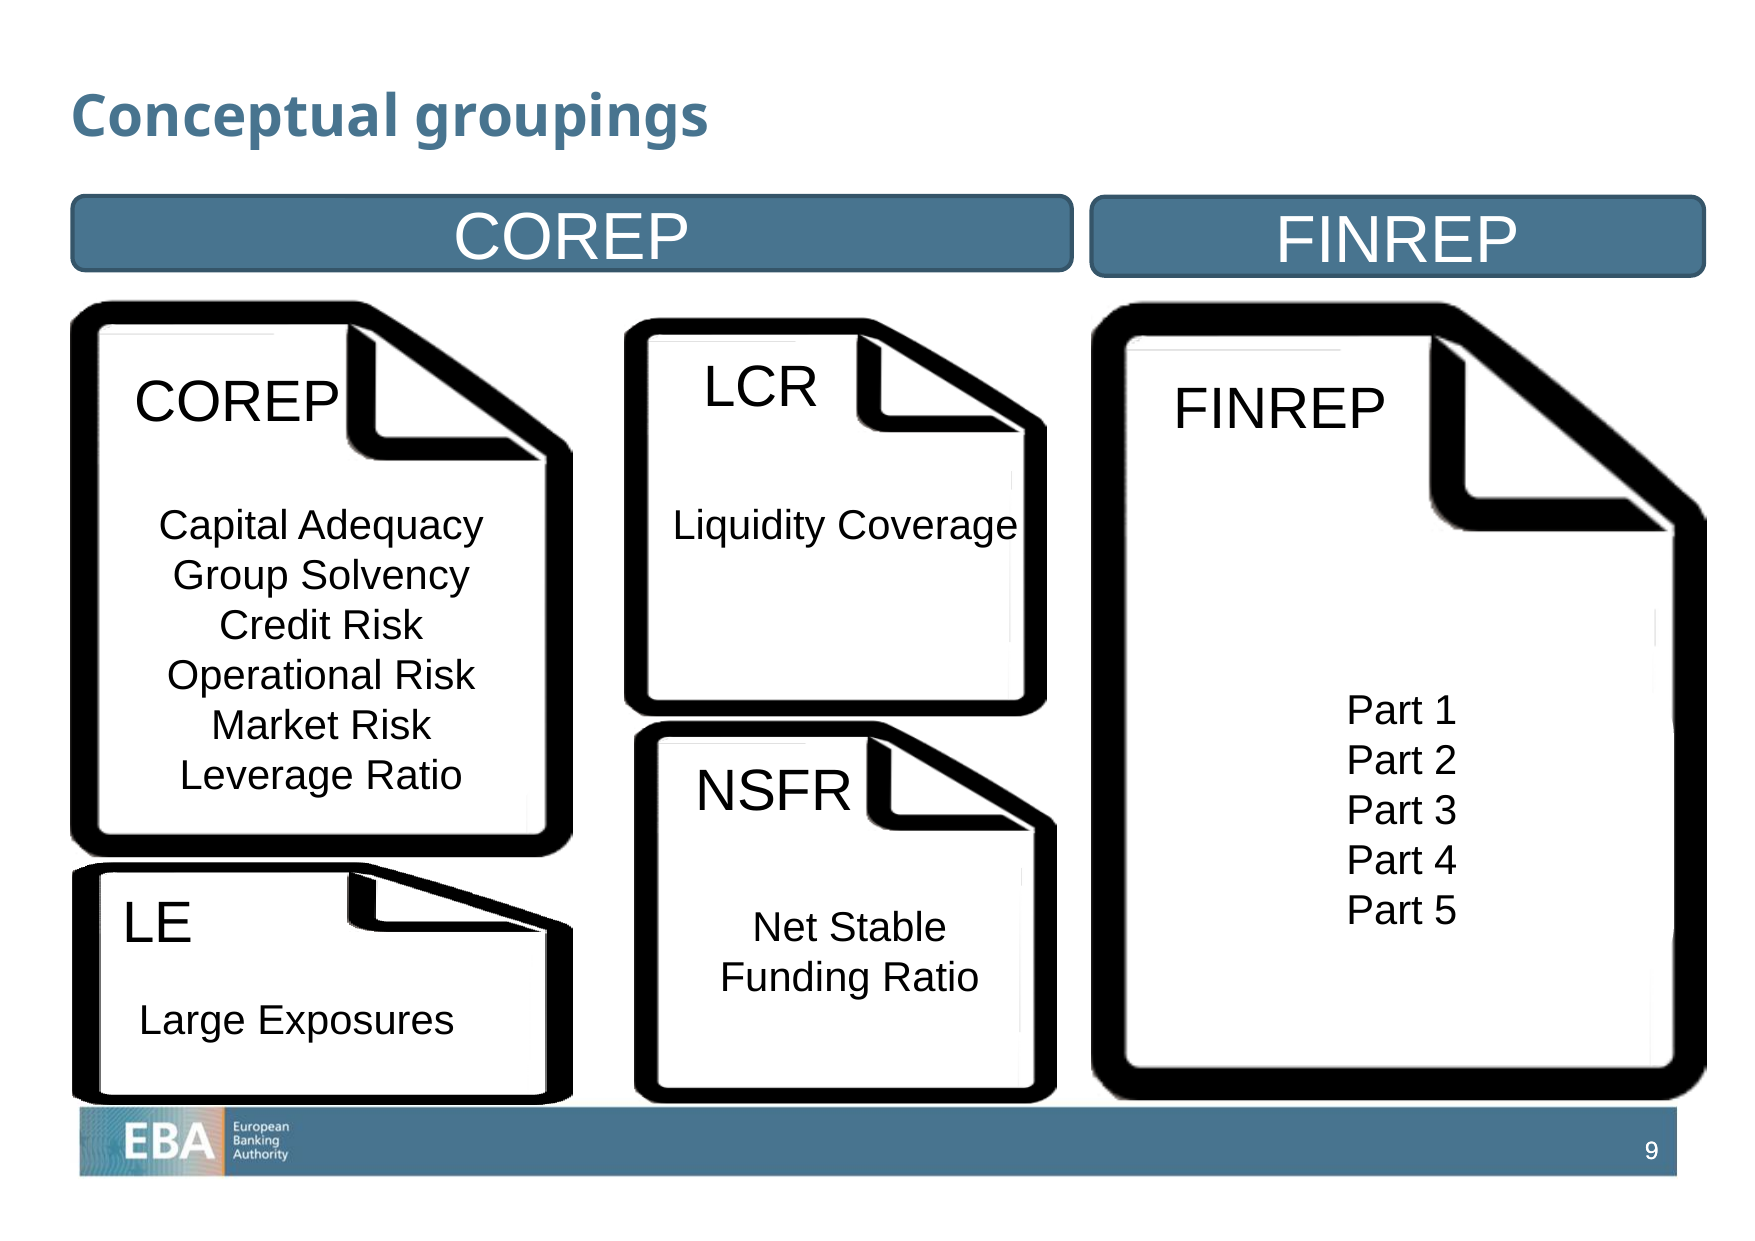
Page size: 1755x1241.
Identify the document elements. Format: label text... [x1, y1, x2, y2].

text_box FINREP [1089, 194, 1707, 278]
picture [46, 297, 1707, 1236]
title Conceptual groupings [70, 80, 1650, 149]
text_box COREP [70, 193, 1074, 273]
